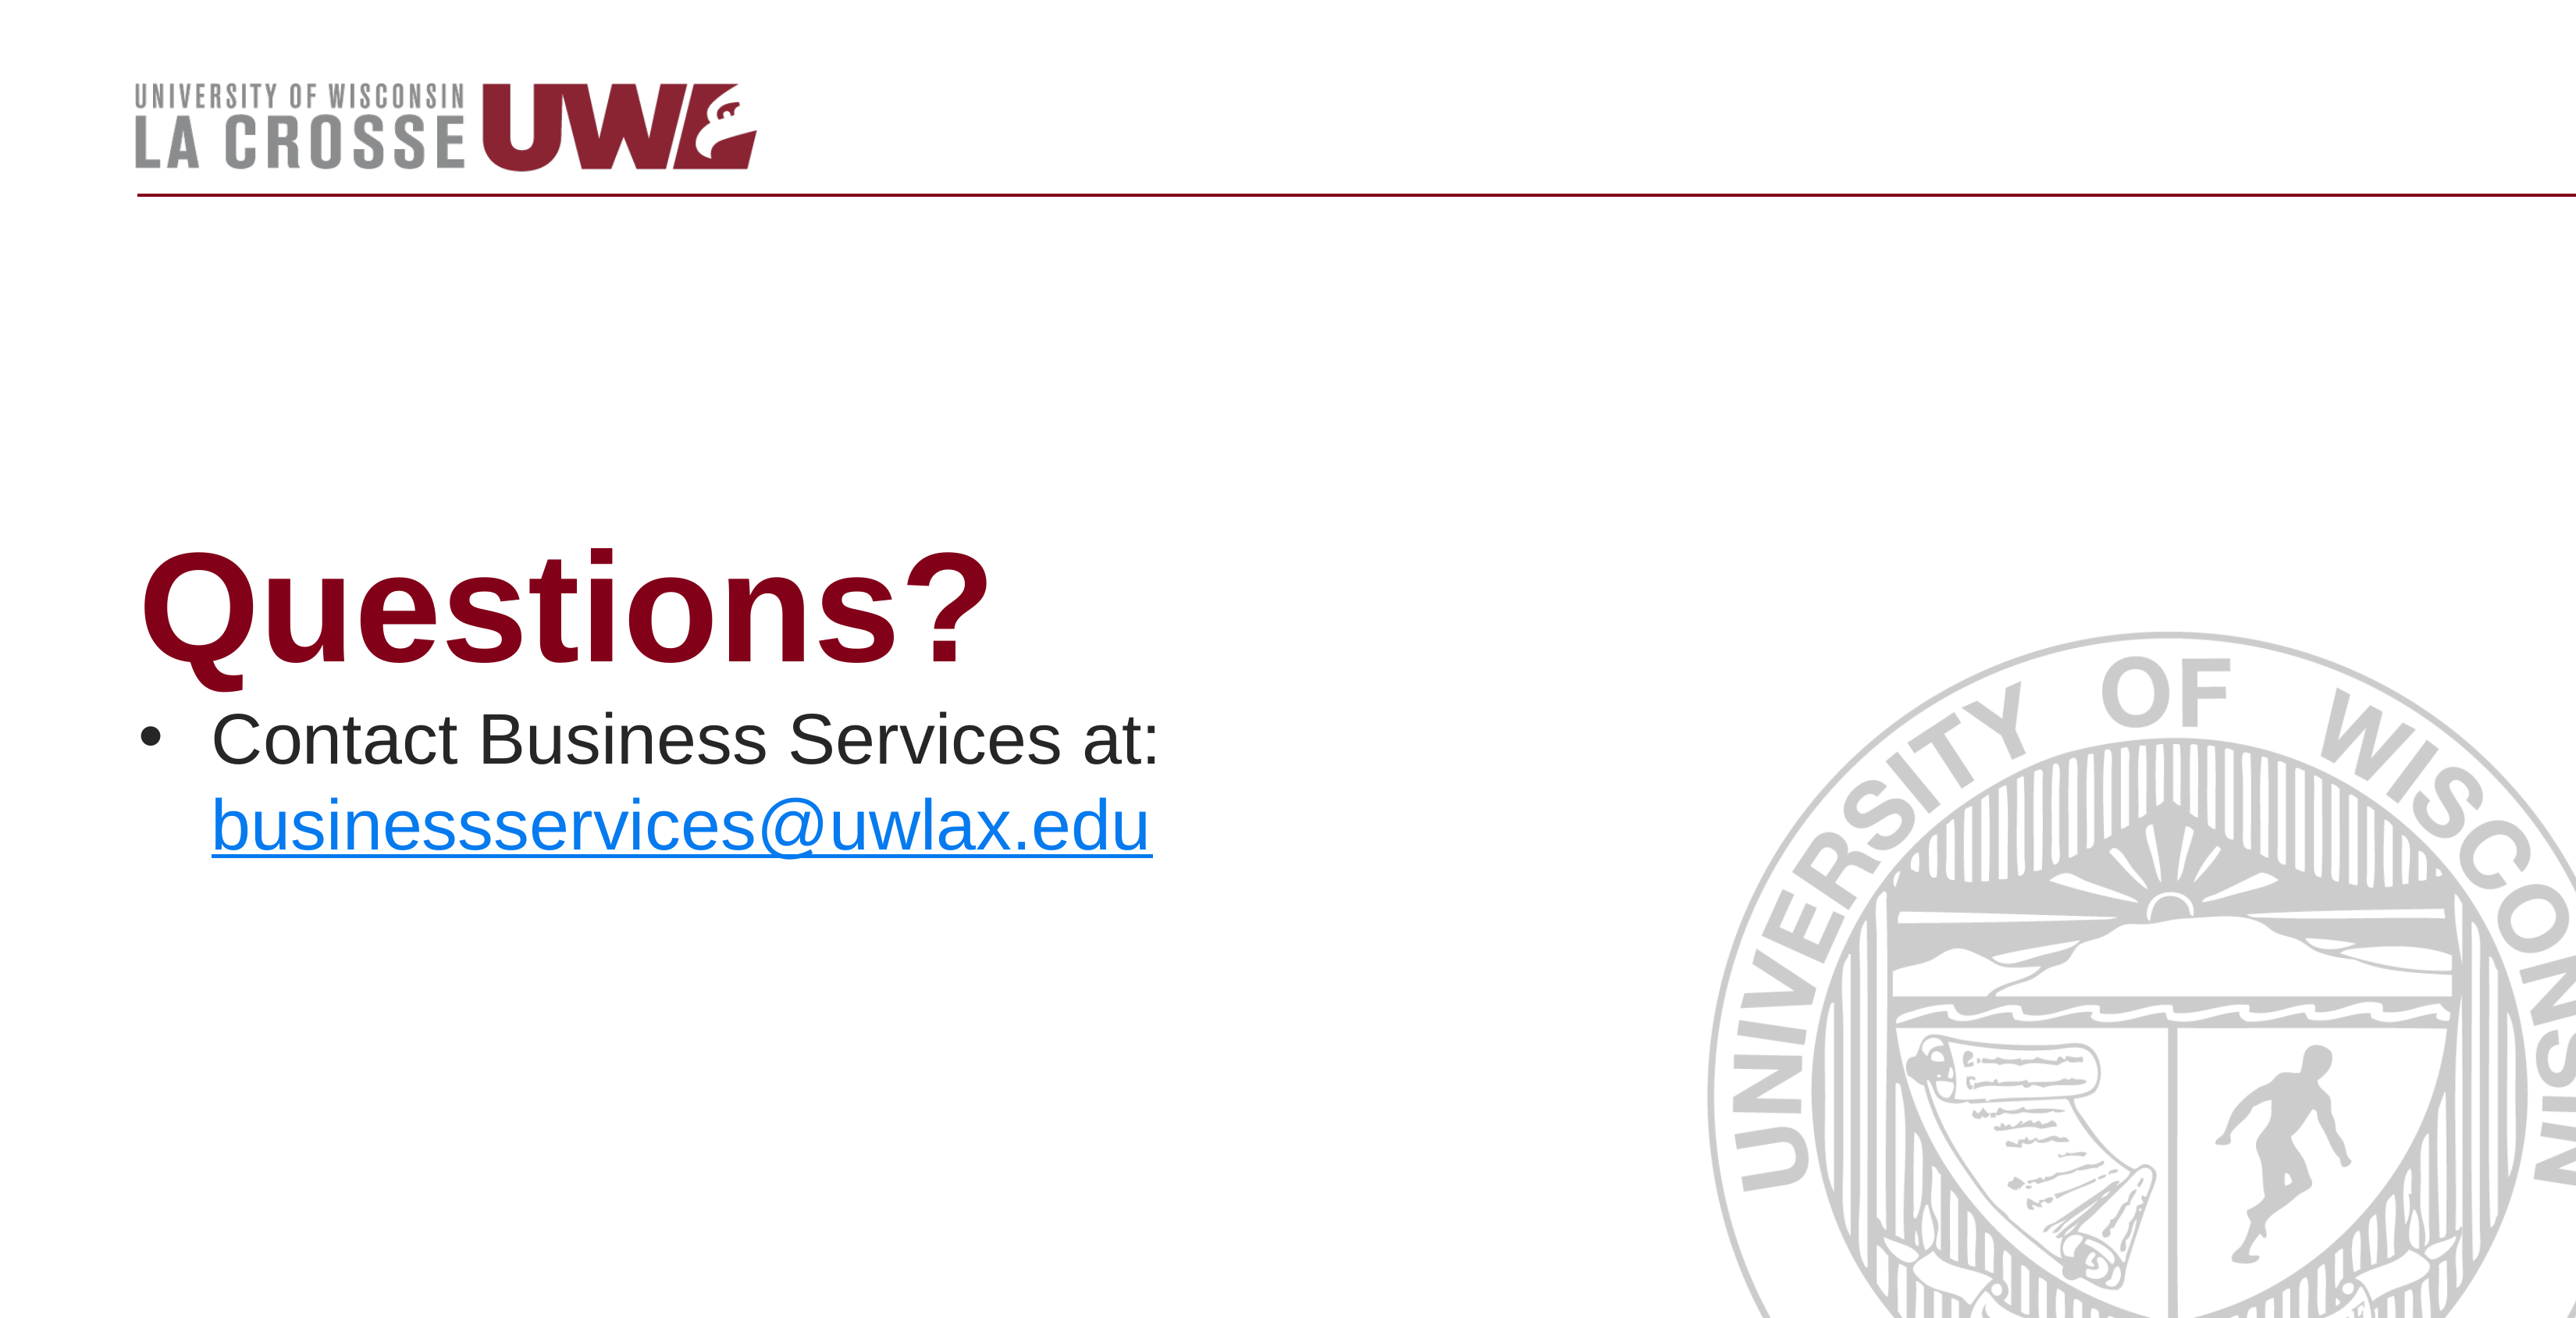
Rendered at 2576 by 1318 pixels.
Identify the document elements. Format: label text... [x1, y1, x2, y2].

text_box Questions? Contact Business Services at: businessservices@uwlax.edu [126, 499, 2002, 1128]
picture [1700, 629, 2576, 1318]
picture [126, 74, 762, 176]
